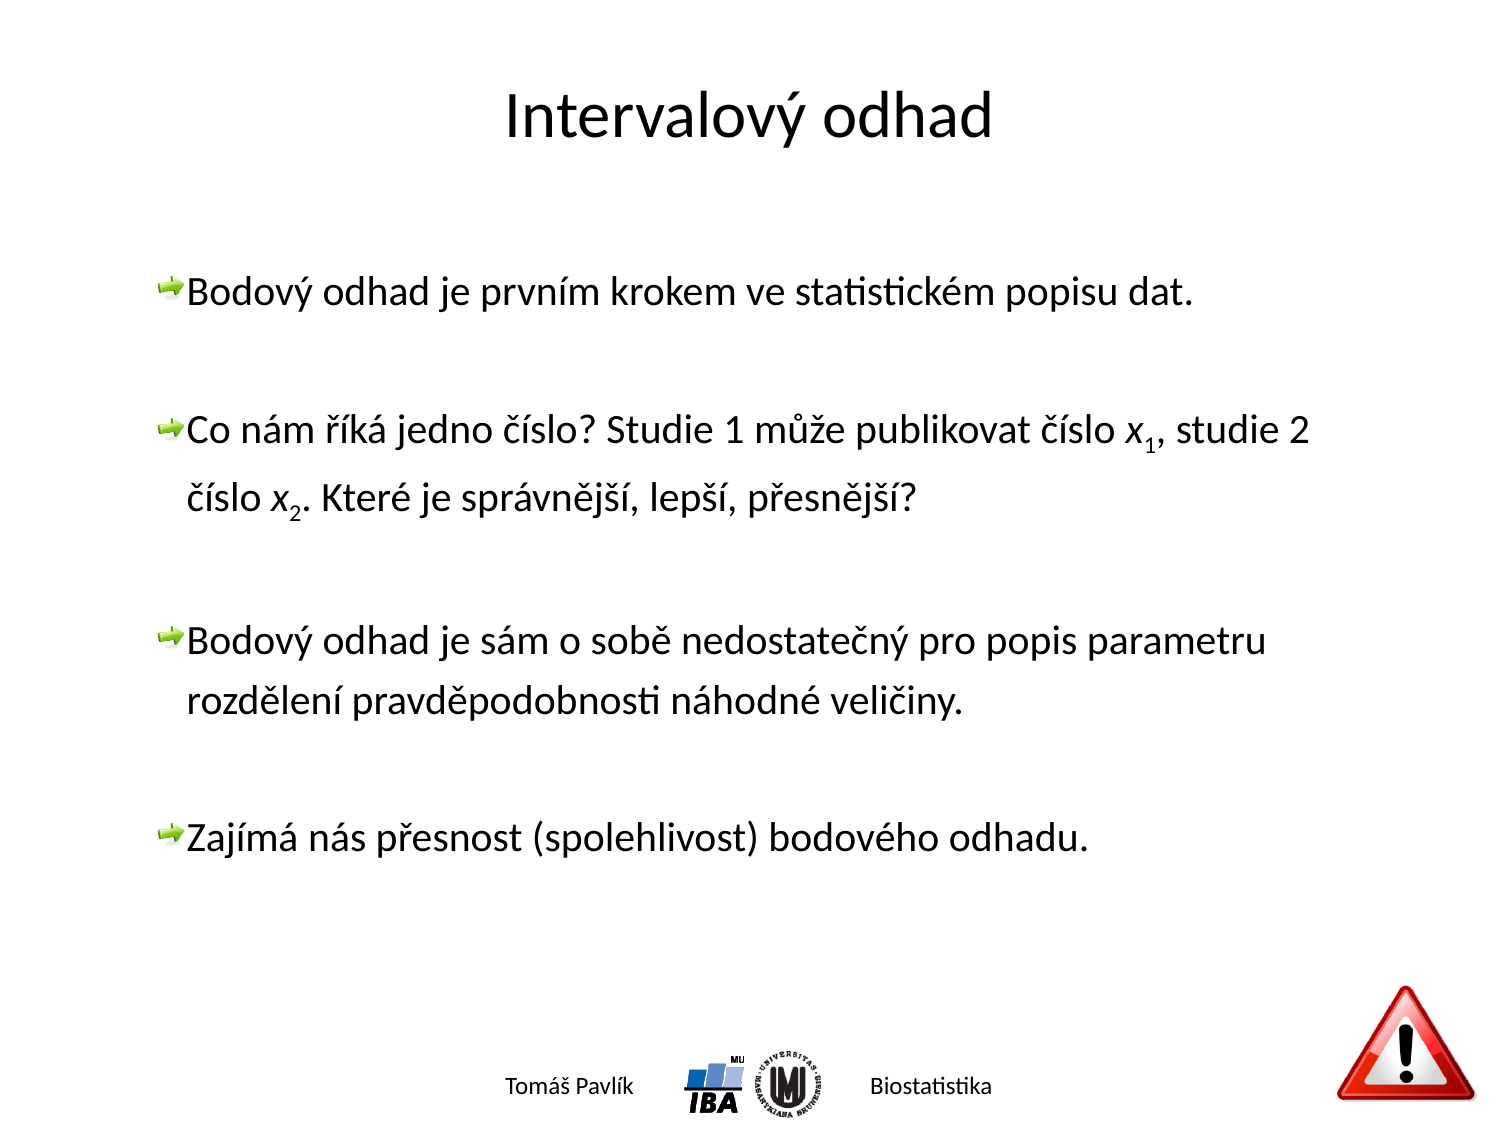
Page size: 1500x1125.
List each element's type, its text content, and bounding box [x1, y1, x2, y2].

picture [156, 820, 186, 850]
picture [156, 273, 186, 304]
picture [1334, 983, 1477, 1102]
text_box Bodový odhad je prvním krokem ve statistickém popisu dat. Co nám říká jedno číslo? Studie 1 může publikovat číslo x1, studie 2 číslo x2. Které je správnější, lepší, přesnější? Bodový odhad je sám o sobě nedostatečný pro popis parametru rozdělení pravděpodobnosti náhodné veličiny. Zajímá nás přesnost (spolehlivost) bodového odhadu. [141, 246, 1359, 985]
picture [156, 415, 186, 445]
picture [156, 623, 186, 653]
title Intervalový odhad [75, 45, 1425, 176]
picture [684, 1056, 744, 1113]
picture [755, 1051, 821, 1118]
